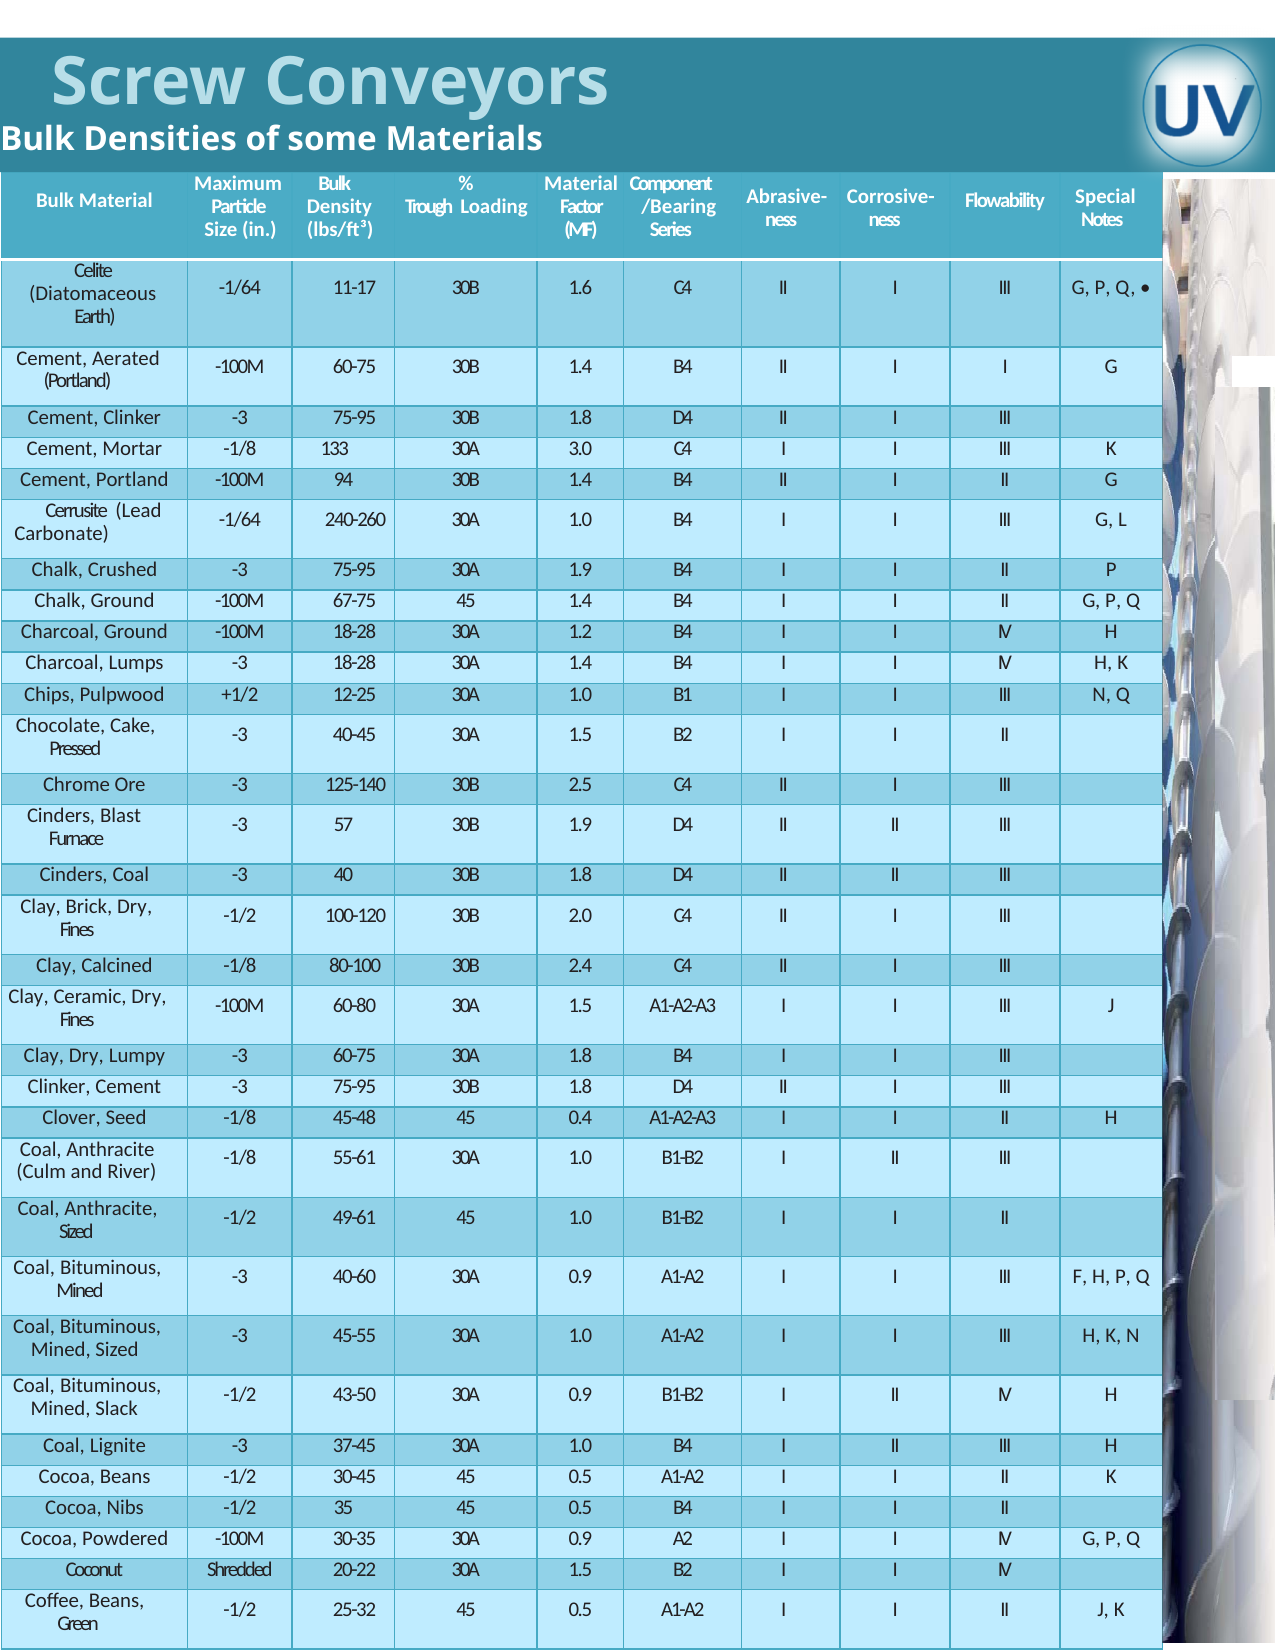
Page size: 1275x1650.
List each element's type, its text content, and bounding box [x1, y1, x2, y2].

table_cell Chips, Pulpwood [2, 684, 187, 714]
table_cell [1061, 1139, 1157, 1197]
table_cell I [742, 591, 839, 620]
picture [1119, 23, 1275, 1643]
table_cell 20-22 [293, 1559, 394, 1589]
table_cell II [951, 1198, 1059, 1256]
table_header Corrosive- ness [841, 173, 949, 258]
table_cell 30A [395, 653, 536, 683]
table_cell 30A [395, 559, 536, 589]
table_cell 40 [293, 865, 394, 894]
table_cell I [841, 1108, 949, 1137]
table_cell F, H, P, Q [1061, 1257, 1157, 1315]
table_cell 30B [395, 774, 536, 804]
table_cell I [742, 500, 839, 558]
table_cell I [742, 1045, 839, 1075]
table_cell III [951, 955, 1059, 985]
table_cell C4 [624, 438, 741, 468]
table_cell 25-32 [293, 1590, 394, 1648]
table_cell -3 [188, 1076, 291, 1106]
table_cell K [1061, 1466, 1157, 1496]
table_cell H [1061, 622, 1157, 651]
table_cell 45-55 [293, 1316, 394, 1374]
table_cell A1-A2-A3 [624, 986, 741, 1044]
table_cell 1.9 [538, 559, 623, 589]
table_cell -1/2 [188, 1497, 291, 1527]
table_cell III [951, 407, 1059, 437]
table_cell I [841, 1466, 949, 1496]
table_cell 43-50 [293, 1376, 394, 1433]
table_cell Clinker, Cement [2, 1076, 187, 1106]
table_cell 0.4 [538, 1108, 623, 1137]
table_cell C4 [624, 774, 741, 804]
table_cell I [742, 986, 839, 1044]
table_cell I [742, 684, 839, 714]
table_cell I [841, 1590, 949, 1648]
table_cell Coal, Anthracite, Sized [2, 1198, 187, 1256]
table_cell 60-75 [293, 1045, 394, 1075]
table_cell 45 [395, 1108, 536, 1137]
table_cell -1/8 [188, 438, 291, 468]
table_cell 30B [395, 896, 536, 954]
table_cell 2.4 [538, 955, 623, 985]
table_cell A1-A2-A3 [624, 1108, 741, 1137]
table_cell 2.5 [538, 774, 623, 804]
table_cell III [951, 1045, 1059, 1075]
table_cell 75-95 [293, 559, 394, 589]
table_cell -3 [188, 1257, 291, 1315]
table_cell I [742, 1108, 839, 1137]
table_cell II [742, 261, 839, 346]
table_cell +1/2 [188, 684, 291, 714]
table_cell Coal, Anthracite (Culm and River) [2, 1139, 187, 1197]
table_cell I [841, 469, 949, 499]
table_cell Cocoa, Nibs [2, 1497, 187, 1527]
table_cell III [951, 1139, 1059, 1197]
table_cell II [951, 591, 1059, 620]
table_cell [1061, 1559, 1157, 1589]
table_cell I [742, 1466, 839, 1496]
table_cell II [951, 469, 1059, 499]
table_cell 0.9 [538, 1376, 623, 1433]
table_cell III [951, 805, 1059, 863]
table_cell II [951, 1466, 1059, 1496]
table_cell 1.5 [538, 986, 623, 1044]
table_cell I [841, 1528, 949, 1558]
table_cell 80-100 [293, 955, 394, 985]
table_cell I [742, 1198, 839, 1256]
table_cell 30B [395, 955, 536, 985]
table_cell G, L [1061, 500, 1157, 558]
table_cell D4 [624, 805, 741, 863]
table_cell IV [951, 1528, 1059, 1558]
table_cell 133 [293, 438, 394, 468]
table_cell 45 [395, 1497, 536, 1527]
table_cell 55-61 [293, 1139, 394, 1197]
table_cell D4 [624, 407, 741, 437]
table_cell 1.6 [538, 261, 623, 346]
table_cell J, K [1061, 1590, 1159, 1648]
table_cell -1/2 [188, 1198, 291, 1256]
table_cell [1061, 407, 1157, 437]
table_cell -100M [188, 469, 291, 499]
table_cell II [841, 865, 949, 894]
table_cell 1.8 [538, 1076, 623, 1106]
table_cell II [951, 715, 1059, 773]
table_cell 1.0 [538, 500, 623, 558]
table_cell 75-95 [293, 1076, 394, 1106]
table_cell 30A [395, 986, 536, 1044]
table_cell -1/64 [188, 500, 291, 558]
table_cell B4 [624, 1435, 741, 1465]
table_cell -3 [188, 865, 291, 894]
table_cell I [841, 653, 949, 683]
table_cell 30A [395, 684, 536, 714]
table_cell I [742, 1435, 839, 1465]
table_cell I [841, 500, 949, 558]
table_cell Cement, Mortar [2, 438, 187, 468]
table_cell I [742, 1257, 839, 1315]
table_cell 18-28 [293, 622, 394, 651]
table_cell II [742, 774, 839, 804]
table_cell Cerrusite (Lead Carbonate) [2, 500, 187, 558]
table_cell I [841, 591, 949, 620]
table_cell II [951, 559, 1059, 589]
table_cell 1.0 [538, 684, 623, 714]
table_cell 1.0 [538, 1198, 623, 1256]
table_cell I [742, 1139, 839, 1197]
table_cell III [951, 865, 1059, 894]
table_cell 2.0 [538, 896, 623, 954]
table_cell I [841, 348, 949, 405]
table_cell Chalk, Crushed [2, 559, 187, 589]
table_cell 1.2 [538, 622, 623, 651]
table_cell H [1061, 1108, 1157, 1137]
table_cell III [951, 896, 1059, 954]
table_cell 1.8 [538, 1045, 623, 1075]
table_cell III [951, 1076, 1059, 1106]
table_cell 1.0 [538, 1435, 623, 1465]
table_cell 30A [395, 1376, 536, 1433]
table_cell III [951, 438, 1059, 468]
table_cell 1.5 [538, 715, 623, 773]
table_cell D4 [624, 865, 741, 894]
table_cell IV [951, 653, 1059, 683]
table_cell -3 [188, 559, 291, 589]
table_cell Shredded [188, 1559, 291, 1589]
table_cell B4 [624, 500, 741, 558]
table_cell Chrome Ore [2, 774, 187, 804]
table_cell -3 [188, 407, 291, 437]
table_header Bulk Density (lbs/ft³) [293, 173, 394, 258]
table_cell [1061, 774, 1157, 804]
table_cell I [841, 715, 949, 773]
table_cell 45 [395, 1590, 536, 1648]
table_cell III [951, 684, 1059, 714]
table_cell [1061, 1045, 1157, 1075]
table_cell II [951, 1108, 1059, 1137]
table_cell D4 [624, 1076, 741, 1106]
table_cell II [742, 407, 839, 437]
table_cell II [742, 348, 839, 405]
table_cell I [742, 653, 839, 683]
table_cell 30B [395, 1076, 536, 1106]
table_cell I [841, 438, 949, 468]
table_cell 94 [293, 469, 394, 499]
table_cell I [841, 1257, 949, 1315]
table_cell I [841, 1497, 949, 1527]
table_cell Coal, Bituminous, Mined, Slack [2, 1376, 187, 1433]
table_cell [1061, 865, 1157, 894]
table_cell A1-A2 [624, 1257, 741, 1315]
table_cell Coffee, Beans, Green [2, 1590, 187, 1648]
table_cell Celite (Diatomaceous Earth) [2, 261, 187, 346]
table_cell IV [951, 622, 1059, 651]
table_cell I [841, 622, 949, 651]
table_cell C4 [624, 955, 741, 985]
table_cell 67-75 [293, 591, 394, 620]
table_cell 11-17 [293, 261, 394, 346]
table_cell Charcoal, Ground [2, 622, 187, 651]
table_cell Coconut [2, 1559, 187, 1589]
table_cell I [742, 1497, 839, 1527]
table_cell B1-B2 [624, 1198, 741, 1256]
table_cell B4 [624, 1045, 741, 1075]
table_cell Clover, Seed [2, 1108, 187, 1137]
table_cell -1/2 [188, 896, 291, 954]
table_cell 45 [395, 1198, 536, 1256]
table_cell 60-75 [293, 348, 394, 405]
table_cell Coal, Bituminous, Mined [2, 1257, 187, 1315]
table_cell II [951, 1497, 1059, 1527]
table_cell A1-A2 [624, 1316, 741, 1374]
table_cell 12-25 [293, 684, 394, 714]
table_cell G [1061, 469, 1157, 499]
table_header Bulk Material [2, 173, 187, 258]
table_cell N, Q [1061, 684, 1157, 714]
table_cell 1.4 [538, 348, 623, 405]
table_cell G, P, Q, • [1061, 261, 1157, 346]
table_cell Chalk, Ground [2, 591, 187, 620]
table_cell Charcoal, Lumps [2, 653, 187, 683]
table_cell I [841, 684, 949, 714]
table_cell 1.9 [538, 805, 623, 863]
table_cell Coal, Lignite [2, 1435, 187, 1465]
table_cell K [1061, 438, 1157, 468]
table_cell 30A [395, 715, 536, 773]
table_cell -1/8 [188, 1108, 291, 1137]
table_cell IV [951, 1376, 1059, 1433]
table_cell 1.4 [538, 653, 623, 683]
table_cell [1061, 805, 1157, 863]
table_cell B4 [624, 1497, 741, 1527]
table_cell B4 [624, 622, 741, 651]
table_cell G [1061, 348, 1157, 405]
table_cell 75-95 [293, 407, 394, 437]
table_cell 1.4 [538, 469, 623, 499]
table_cell 40-45 [293, 715, 394, 773]
table_cell -100M [188, 986, 291, 1044]
table_cell H [1061, 1435, 1157, 1465]
table_cell -3 [188, 653, 291, 683]
table_header % Trough Loading [395, 173, 536, 258]
table_header Maximum Particle Size (in.) [188, 173, 291, 258]
table_cell 30A [395, 1257, 536, 1315]
table_cell I [742, 1316, 839, 1374]
table_cell I [742, 1559, 839, 1589]
table_cell 125-140 [293, 774, 394, 804]
table_cell Cocoa, Powdered [2, 1528, 187, 1558]
table_cell III [951, 1257, 1059, 1315]
table_cell 30A [395, 500, 536, 558]
table_cell 30A [395, 622, 536, 651]
table_cell I [841, 955, 949, 985]
table_cell II [841, 1139, 949, 1197]
table_cell 240-260 [293, 500, 394, 558]
table_cell II [742, 865, 839, 894]
table_cell 45-48 [293, 1108, 394, 1137]
table_cell 0.9 [538, 1257, 623, 1315]
table_cell 30B [395, 407, 536, 437]
table_cell Coal, Bituminous, Mined, Sized [2, 1316, 187, 1374]
table_cell 35 [293, 1497, 394, 1527]
table_cell III [951, 500, 1059, 558]
table_cell 60-80 [293, 986, 394, 1044]
table_cell 100-120 [293, 896, 394, 954]
table_cell 1.8 [538, 865, 623, 894]
table_cell P [1061, 559, 1157, 589]
table_cell II [742, 805, 839, 863]
table_cell III [951, 261, 1059, 346]
table_cell I [742, 438, 839, 468]
table_cell 18-28 [293, 653, 394, 683]
table_cell H, K [1061, 653, 1157, 683]
table_cell I [841, 407, 949, 437]
table_cell B2 [624, 1559, 741, 1589]
table_cell 1.0 [538, 1316, 623, 1374]
table_cell -1/8 [188, 955, 291, 985]
table_cell II [841, 1435, 949, 1465]
table_cell 0.5 [538, 1466, 623, 1496]
table_cell 30A [395, 1045, 536, 1075]
table_cell G, P, Q [1061, 591, 1157, 620]
table_cell I [742, 1528, 839, 1558]
table_cell 40-60 [293, 1257, 394, 1315]
table_cell I [742, 1376, 839, 1433]
table_cell -3 [188, 1316, 291, 1374]
table_cell B4 [624, 559, 741, 589]
table_cell 45 [395, 1466, 536, 1496]
table_cell I [742, 1590, 839, 1648]
table_cell A1-A2 [624, 1590, 741, 1648]
table_cell I [951, 348, 1059, 405]
table_cell B4 [624, 348, 741, 405]
table_cell 30-35 [293, 1528, 394, 1558]
table_header Component /Bearing Series [624, 173, 741, 258]
table_cell -100M [188, 348, 291, 405]
table_cell Cocoa, Beans [2, 1466, 187, 1496]
table_header Abrasive- ness [742, 173, 839, 258]
table_cell [1061, 1076, 1157, 1106]
table_cell J [1061, 986, 1157, 1044]
table_cell 30A [395, 438, 536, 468]
table_cell 30A [395, 1528, 536, 1558]
table_cell 49-61 [293, 1198, 394, 1256]
table_cell B4 [624, 653, 741, 683]
table_header Material Factor (MF) [538, 173, 623, 258]
table_cell Clay, Ceramic, Dry, Fines [2, 986, 187, 1044]
table_cell -3 [188, 715, 291, 773]
table_cell I [841, 1316, 949, 1374]
table_cell C4 [624, 261, 741, 346]
table_cell [1061, 1198, 1157, 1256]
table_cell Cement, Portland [2, 469, 187, 499]
table_cell 57 [293, 805, 394, 863]
table_cell 30A [395, 1559, 536, 1589]
table_cell 30A [395, 1139, 536, 1197]
table_cell 3.0 [538, 438, 623, 468]
table_cell II [841, 805, 949, 863]
table_cell I [841, 1076, 949, 1106]
text_box Screw Conveyors Bulk Densities of some Materials [0, 37, 1114, 173]
table_cell II [742, 896, 839, 954]
table_cell C4 [624, 896, 741, 954]
table_cell -3 [188, 1435, 291, 1465]
table_cell I [841, 261, 949, 346]
table_cell [1061, 955, 1157, 985]
table_cell 1.4 [538, 591, 623, 620]
table_cell III [951, 1435, 1059, 1465]
table_cell 0.5 [538, 1497, 623, 1527]
table_cell II [742, 469, 839, 499]
table_cell -100M [188, 622, 291, 651]
table_cell III [951, 1316, 1059, 1374]
table_cell H, K, N [1061, 1316, 1157, 1374]
table_cell I [841, 559, 949, 589]
table_cell II [742, 1076, 839, 1106]
table_cell 0.9 [538, 1528, 623, 1558]
table_cell Clay, Dry, Lumpy [2, 1045, 187, 1075]
table_cell [1061, 1497, 1157, 1527]
table_cell [1061, 896, 1157, 954]
table_cell I [742, 715, 839, 773]
table_cell H [1061, 1376, 1157, 1433]
table_cell 30B [395, 805, 536, 863]
table_header Special Notes [1061, 173, 1157, 258]
table_cell -3 [188, 774, 291, 804]
table_cell I [841, 1045, 949, 1075]
table_cell Cinders, Coal [2, 865, 187, 894]
table_cell Cement, Aerated (Portland) [2, 348, 187, 405]
table_cell B1-B2 [624, 1139, 741, 1197]
table_cell Cement, Clinker [2, 407, 187, 437]
table_cell A1-A2 [624, 1466, 741, 1496]
table_cell 30B [395, 348, 536, 405]
table_cell B4 [624, 591, 741, 620]
table_cell 30B [395, 261, 536, 346]
table_cell -1/2 [188, 1590, 291, 1648]
table_cell 30B [395, 865, 536, 894]
table_cell II [951, 1590, 1059, 1648]
table_cell 30-45 [293, 1466, 394, 1496]
table_cell IV [951, 1559, 1059, 1589]
table_cell I [742, 559, 839, 589]
table_cell -3 [188, 805, 291, 863]
table_cell -1/2 [188, 1466, 291, 1496]
table_cell I [841, 986, 949, 1044]
table_cell III [951, 774, 1059, 804]
table_cell III [951, 986, 1059, 1044]
table_cell B2 [624, 715, 741, 773]
table_cell -100M [188, 591, 291, 620]
table_cell -3 [188, 1045, 291, 1075]
table_cell I [841, 896, 949, 954]
table_cell -100M [188, 1528, 291, 1558]
table_cell -1/2 [188, 1376, 291, 1433]
table_cell 1.0 [538, 1139, 623, 1197]
table_cell Clay, Brick, Dry, Fines [2, 896, 187, 954]
table_cell II [841, 1376, 949, 1433]
table_cell -1/8 [188, 1139, 291, 1197]
table_cell 30B [395, 469, 536, 499]
table_header Flowability [951, 173, 1059, 258]
table_cell 0.5 [538, 1590, 623, 1648]
table_cell Clay, Calcined [2, 955, 187, 985]
table_cell B4 [624, 469, 741, 499]
table_cell G, P, Q [1061, 1528, 1157, 1558]
table_cell -1/64 [188, 261, 291, 346]
table_cell I [841, 1559, 949, 1589]
table_cell 1.8 [538, 407, 623, 437]
table_cell I [841, 774, 949, 804]
table_cell B1-B2 [624, 1376, 741, 1433]
table_cell II [742, 955, 839, 985]
table_cell 1.5 [538, 1559, 623, 1589]
table_cell B1 [624, 684, 741, 714]
table_cell I [742, 622, 839, 651]
table_cell Cinders, Blast Furnace [2, 805, 187, 863]
table_cell 30A [395, 1435, 536, 1465]
table_cell 45 [395, 591, 536, 620]
table_cell Chocolate, Cake, Pressed [2, 715, 187, 773]
table_cell [1061, 715, 1157, 773]
table_cell A2 [624, 1528, 741, 1558]
table_cell 30A [395, 1316, 536, 1374]
table_cell 37-45 [293, 1435, 394, 1465]
table_cell I [841, 1198, 949, 1256]
